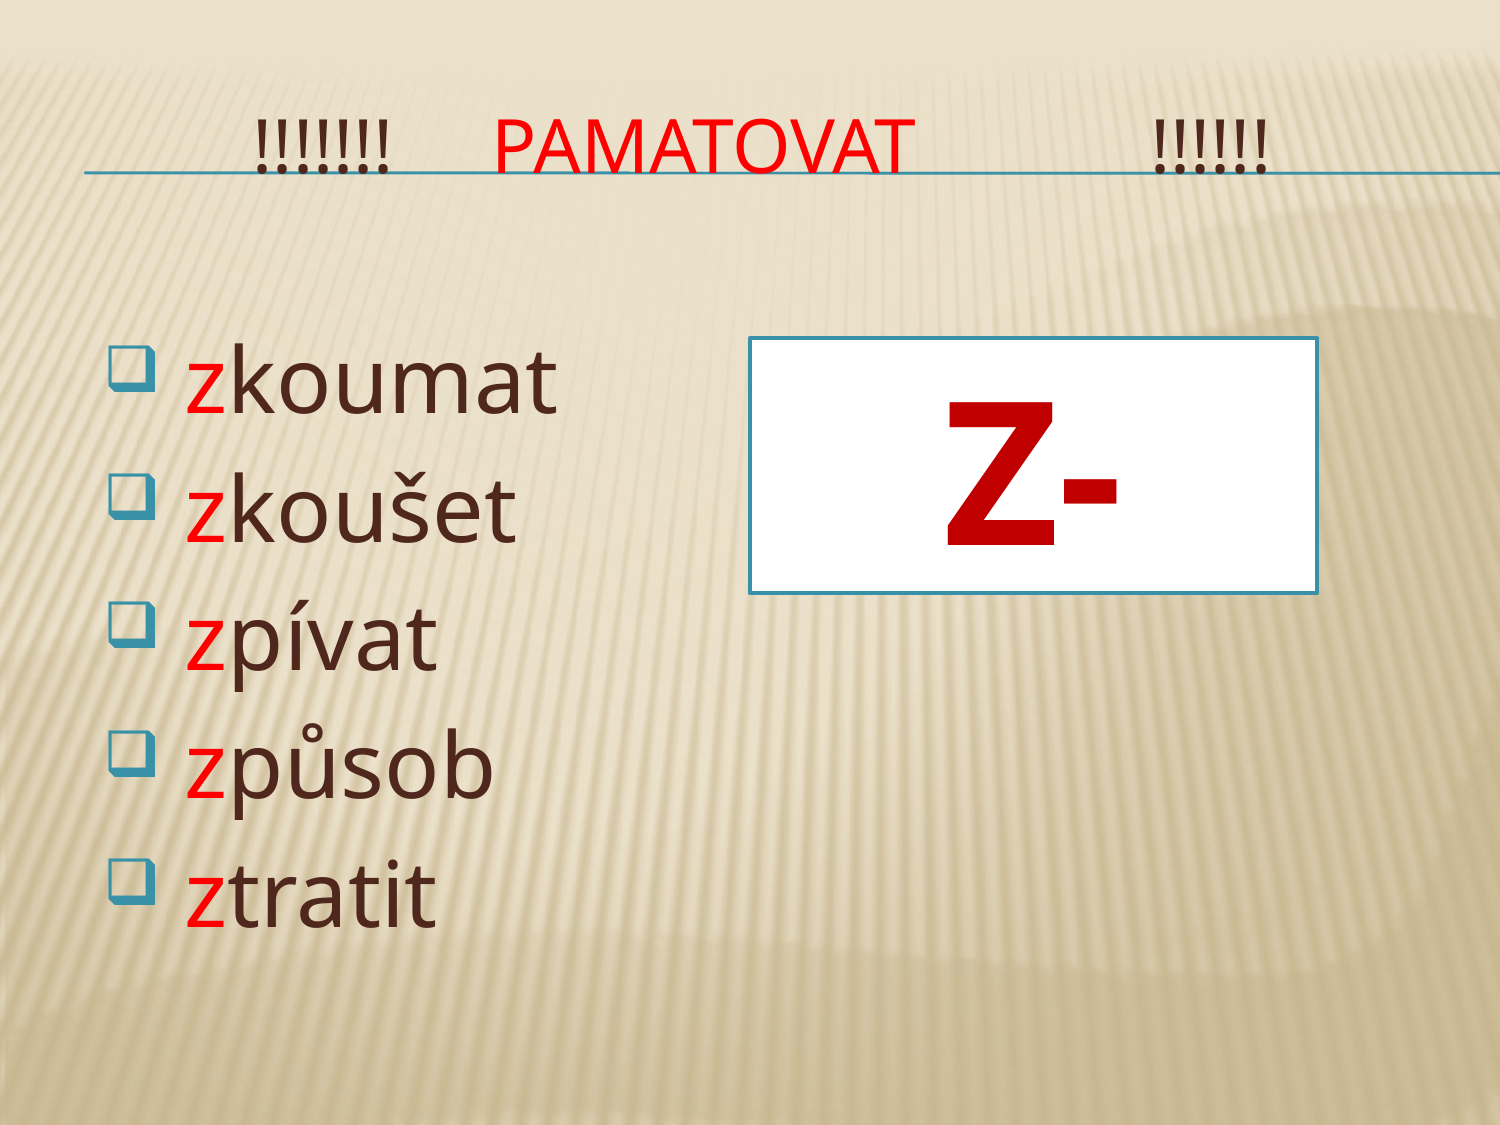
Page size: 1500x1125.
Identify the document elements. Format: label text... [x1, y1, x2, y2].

title !!!!!!! PAMATOVAT !!!!!! [50, 75, 1475, 213]
list zkoumat zkoušet zpívat způsob ztratit [88, 314, 1475, 998]
text_box Z- [748, 336, 1319, 595]
